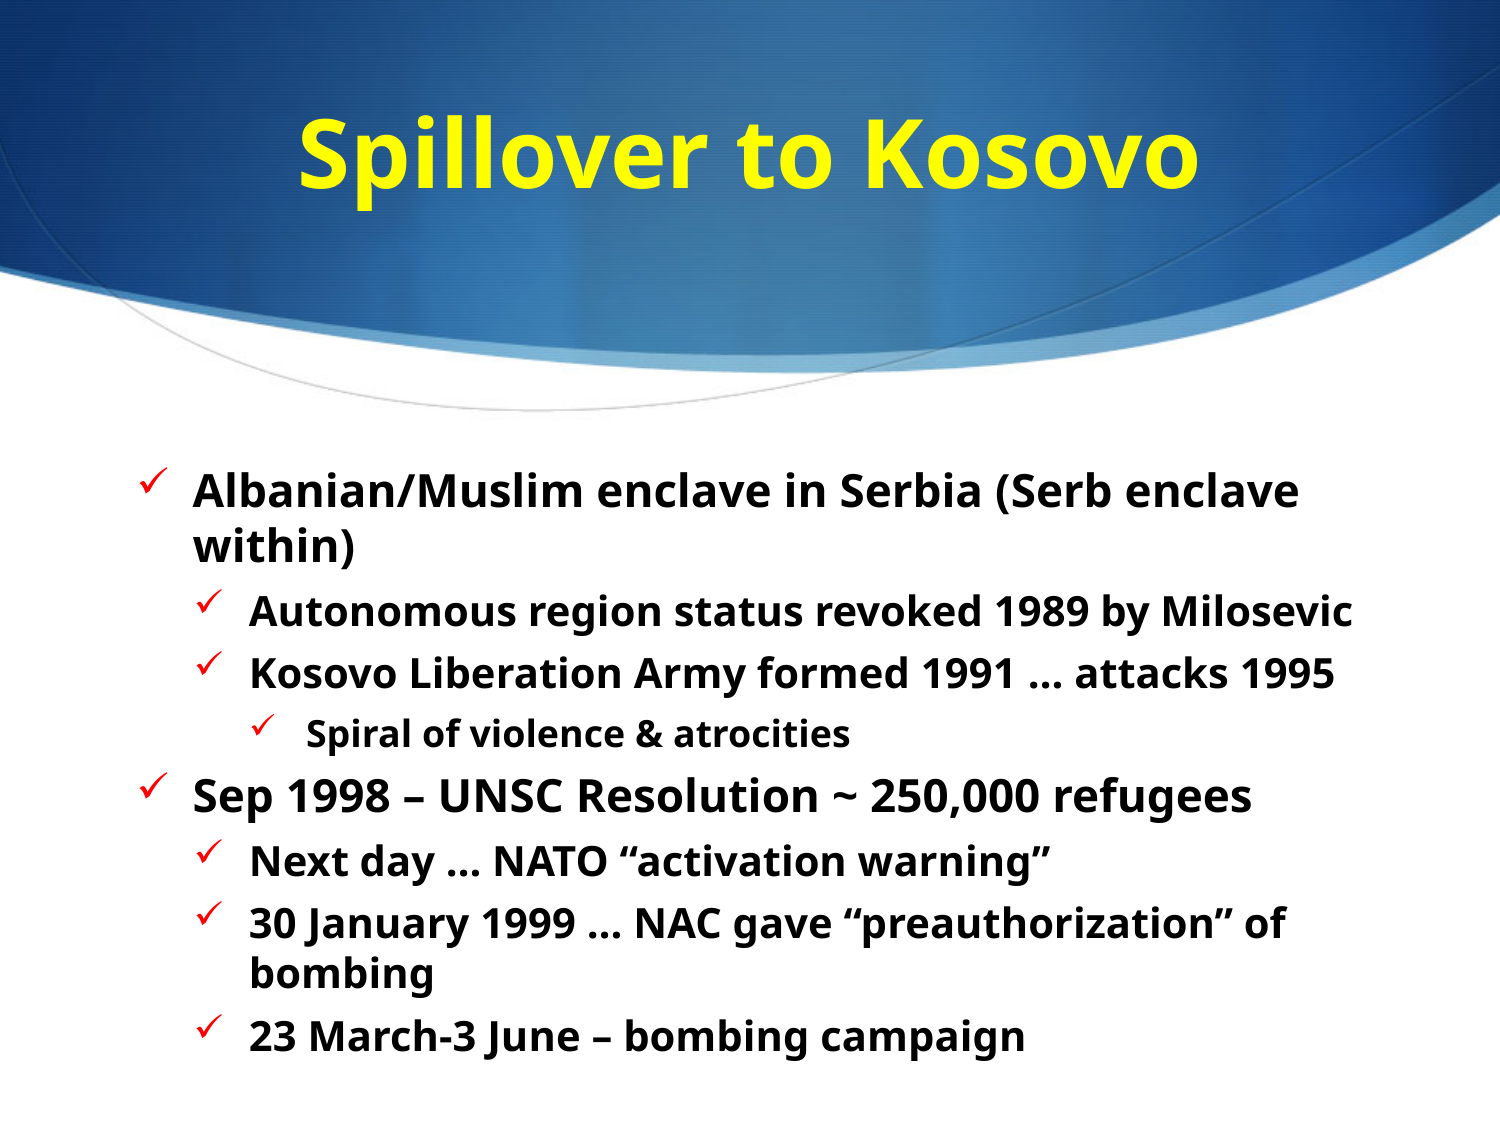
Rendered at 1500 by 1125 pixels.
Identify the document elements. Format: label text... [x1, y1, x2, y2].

title Spillover to Kosovo [75, 56, 1425, 245]
list Albanian/Muslim enclave in Serbia (Serb enclave within) Autonomous region status revoked 1989 by Milosevic Kosovo Liberation Army formed 1991 … attacks 1995 Spiral of violence & atrocities Sep 1998 – UNSC Resolution ~ 250,000 refugees Next day … NATO “activation warning” 30 January 1999 … NAC gave “preauthorization” of bombing 23 March-3 June – bombing campaign [121, 454, 1395, 991]
picture [0, 0, 1500, 1125]
